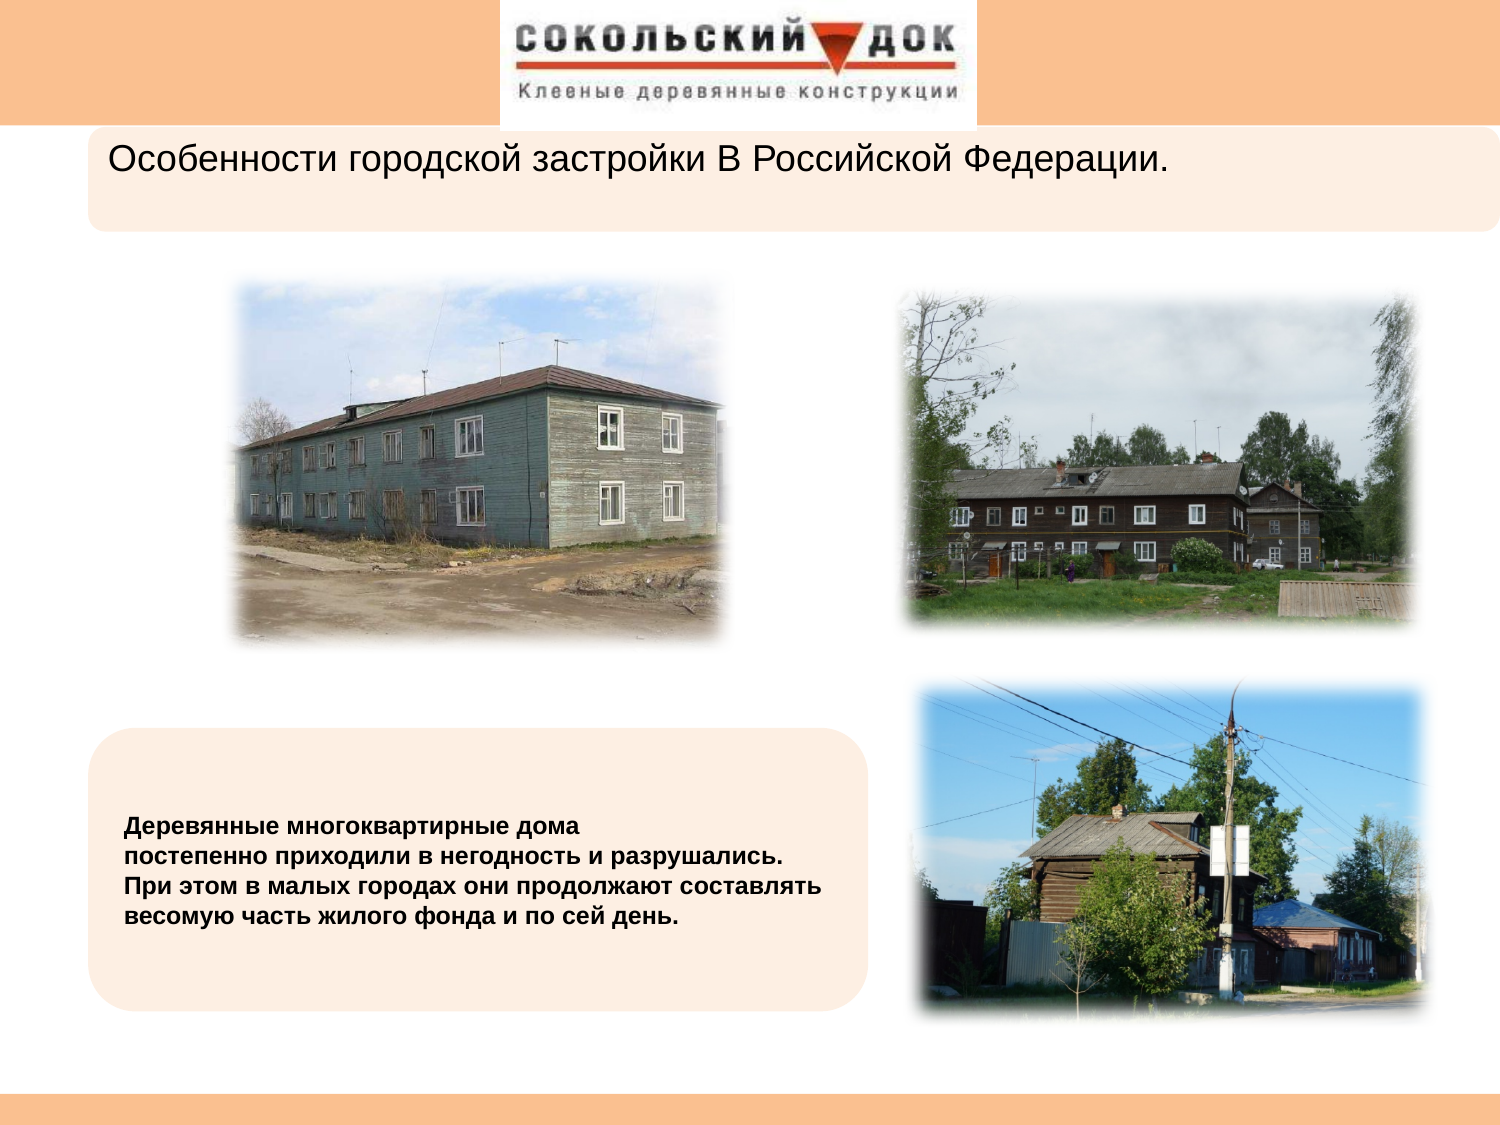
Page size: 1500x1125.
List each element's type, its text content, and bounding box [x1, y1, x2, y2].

text_box [978, 0, 1500, 126]
text_box [0, 1093, 1500, 1125]
text_box Деревянные многоквартирные дома постепенно приходили в негодность и разрушались. При этом в малых городах они продолжают составлять весомую часть жилого фонда и по сей день. [88, 727, 869, 1012]
subtitle [17, 656, 1134, 1007]
picture [891, 283, 1426, 639]
picture [903, 672, 1438, 1028]
text_box [0, 0, 498, 126]
text_box Особенности городской застройки В Российской Федерации. [88, 126, 1500, 232]
picture [219, 267, 737, 655]
picture [500, 0, 977, 131]
